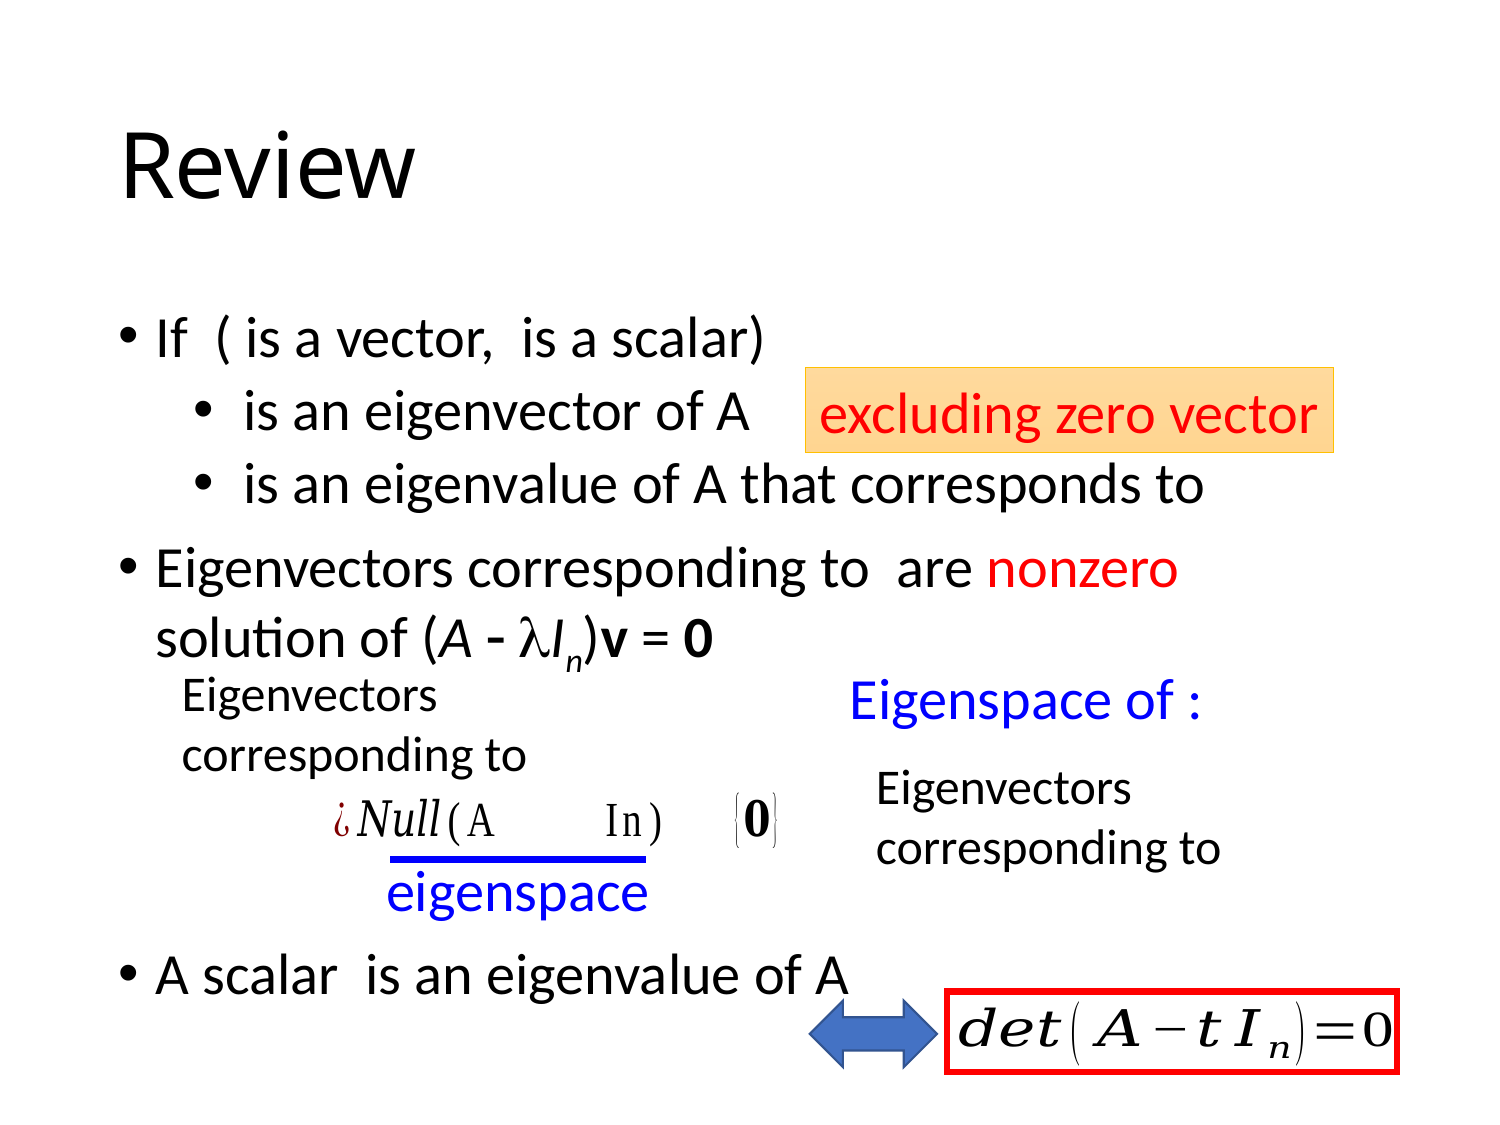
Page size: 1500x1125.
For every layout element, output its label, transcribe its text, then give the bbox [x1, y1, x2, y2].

text_box [946, 991, 1398, 1073]
title Review [103, 59, 1397, 278]
text_box [808, 998, 939, 1070]
text_box excluding zero vector [805, 367, 1334, 453]
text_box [351, 845, 684, 932]
